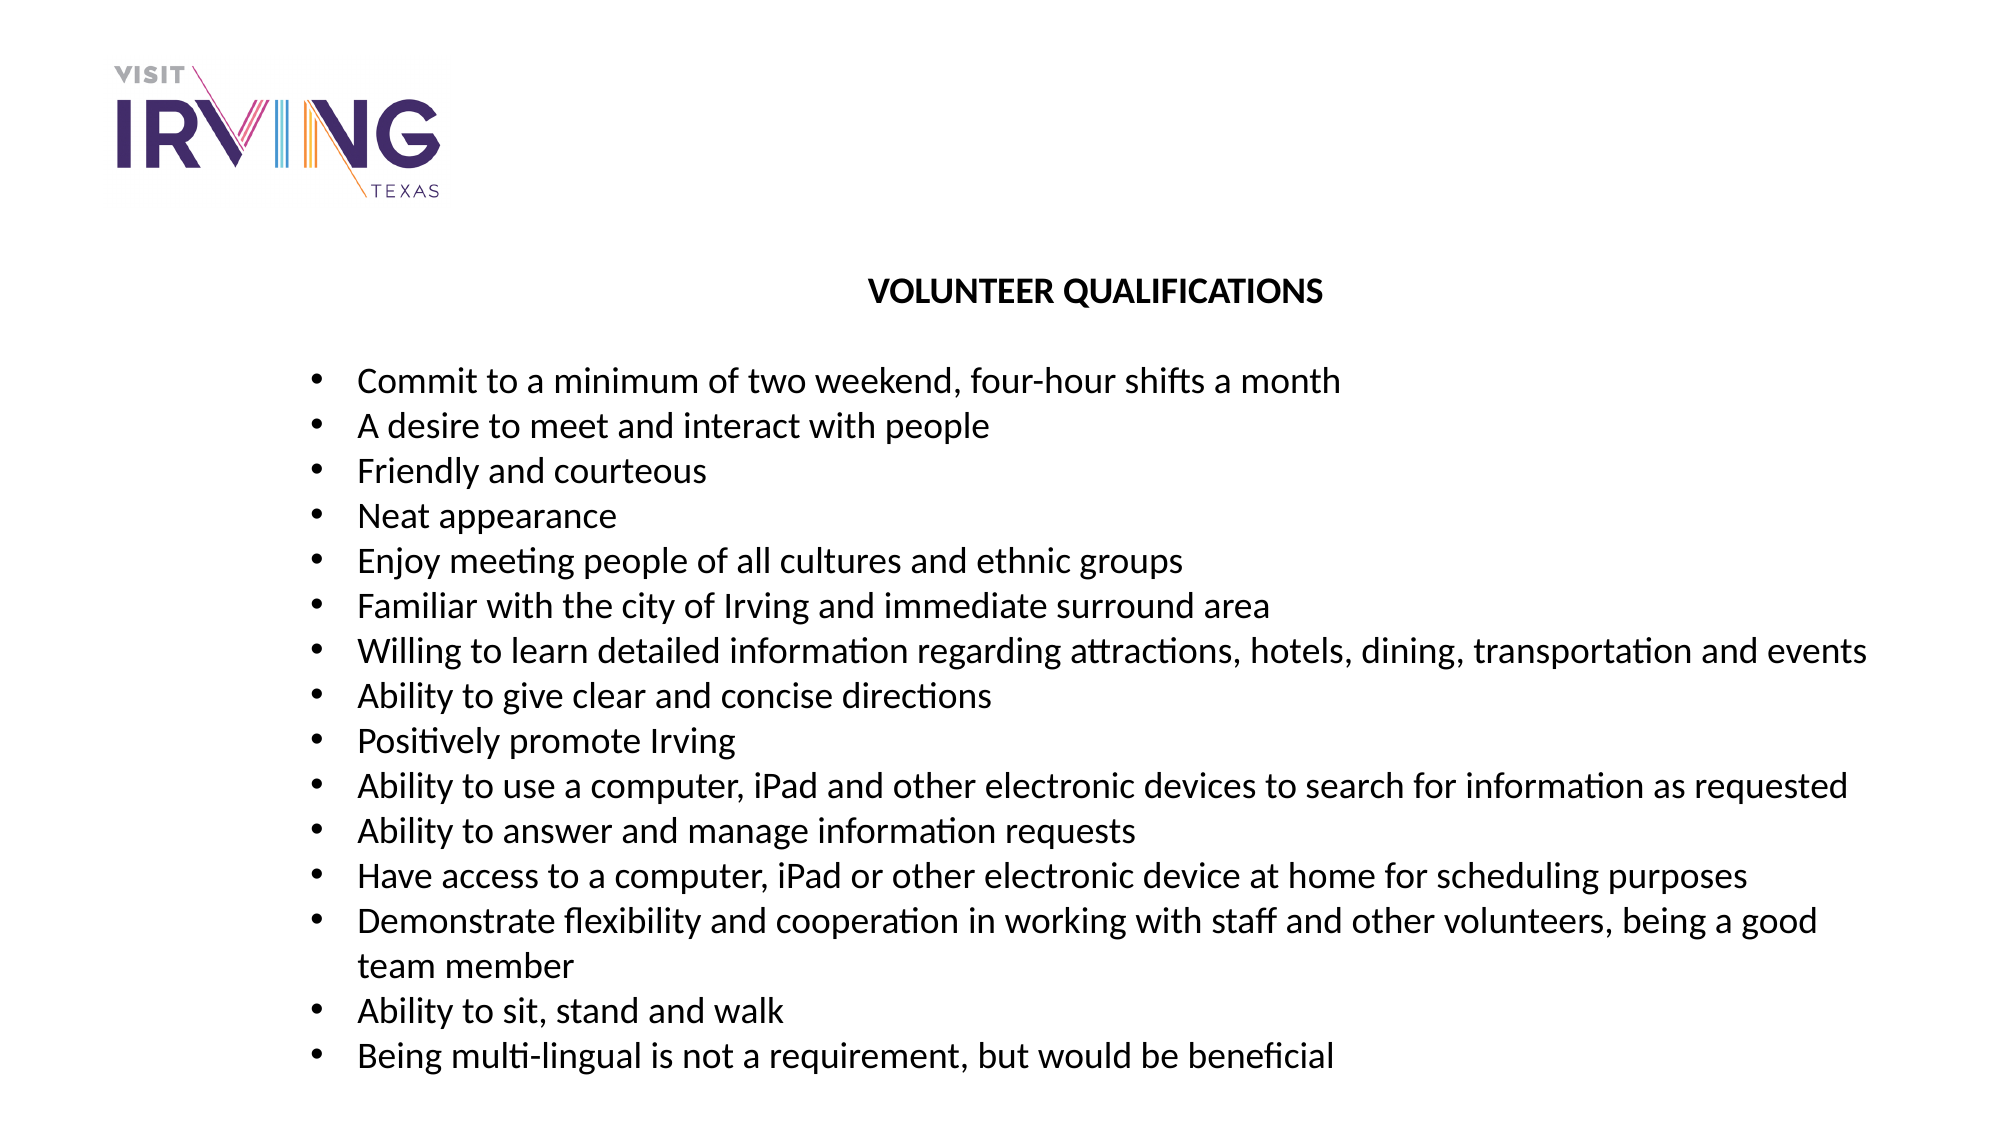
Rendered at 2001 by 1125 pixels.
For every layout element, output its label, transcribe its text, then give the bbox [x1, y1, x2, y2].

picture [103, 55, 451, 208]
text_box VOLUNTEER QUALIFICATIONS Commit to a minimum of two weekend, four-hour shifts a month A desire to meet and interact with people Friendly and courteous Neat appearance Enjoy meeting people of all cultures and ethnic groups Familiar with the city of Irving and immediate surround area Willing to learn detailed information regarding attractions, hotels, dining, transportation and events Ability to give clear and concise directions Positively promote Irving Ability to use a computer, iPad and other electronic devices to search for information as requested Ability to answer and manage information requests Have access to a computer, iPad or other electronic device at home for scheduling purposes Demonstrate flexibility and cooperation in working with staff and other volunteers, being a good team member Ability to sit, stand and walk Being multi-lingual is not a requirement, but would be beneficial [295, 259, 1897, 1084]
